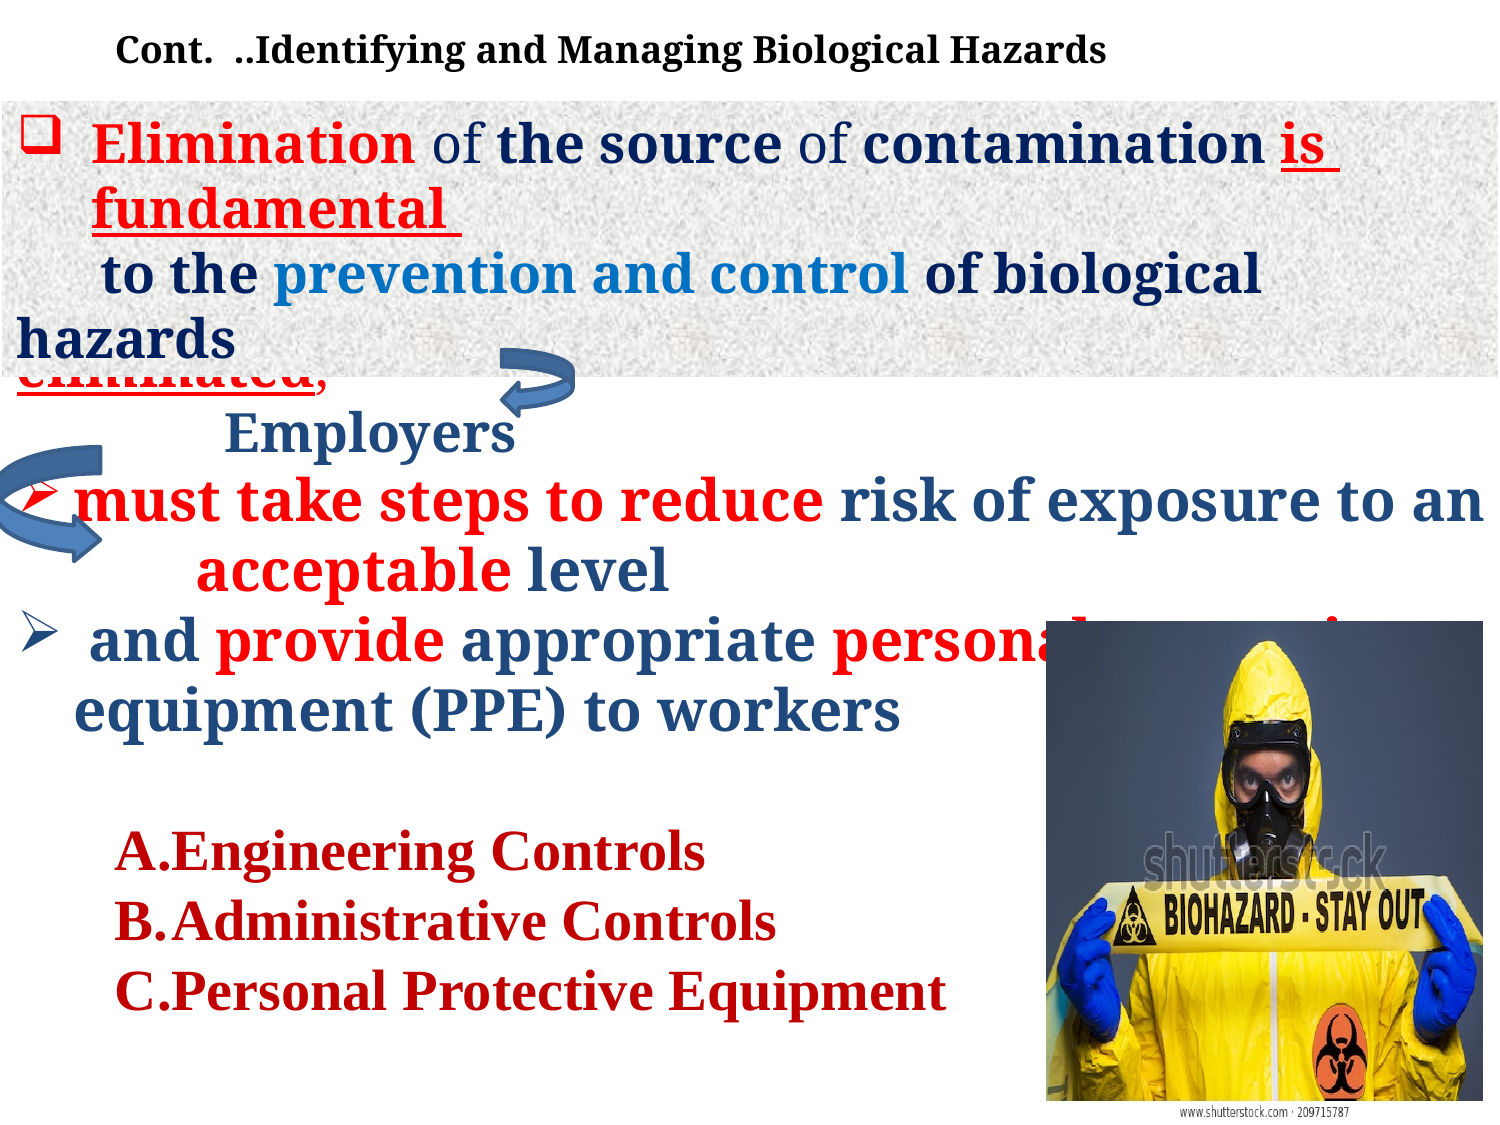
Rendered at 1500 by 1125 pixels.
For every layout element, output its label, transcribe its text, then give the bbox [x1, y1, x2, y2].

text_box [0, 444, 103, 564]
text_box [499, 347, 575, 418]
text_box Elimination of the source of contamination is fundamental to the prevention and control of biological hazards [2, 101, 1498, 377]
text_box Cont. ..Identifying and Managing Biological Hazards [100, 19, 1483, 79]
text_box Engineering Controls Administrative Controls Personal Protective Equipment [100, 804, 1004, 1030]
text_box If the biological hazards identified cannot be eliminated, Employers must take steps to reduce risk of exposure to an acceptable level and provide appropriate personal protective equipment (PPE) to workers [2, 203, 1500, 751]
picture [1046, 621, 1483, 1125]
